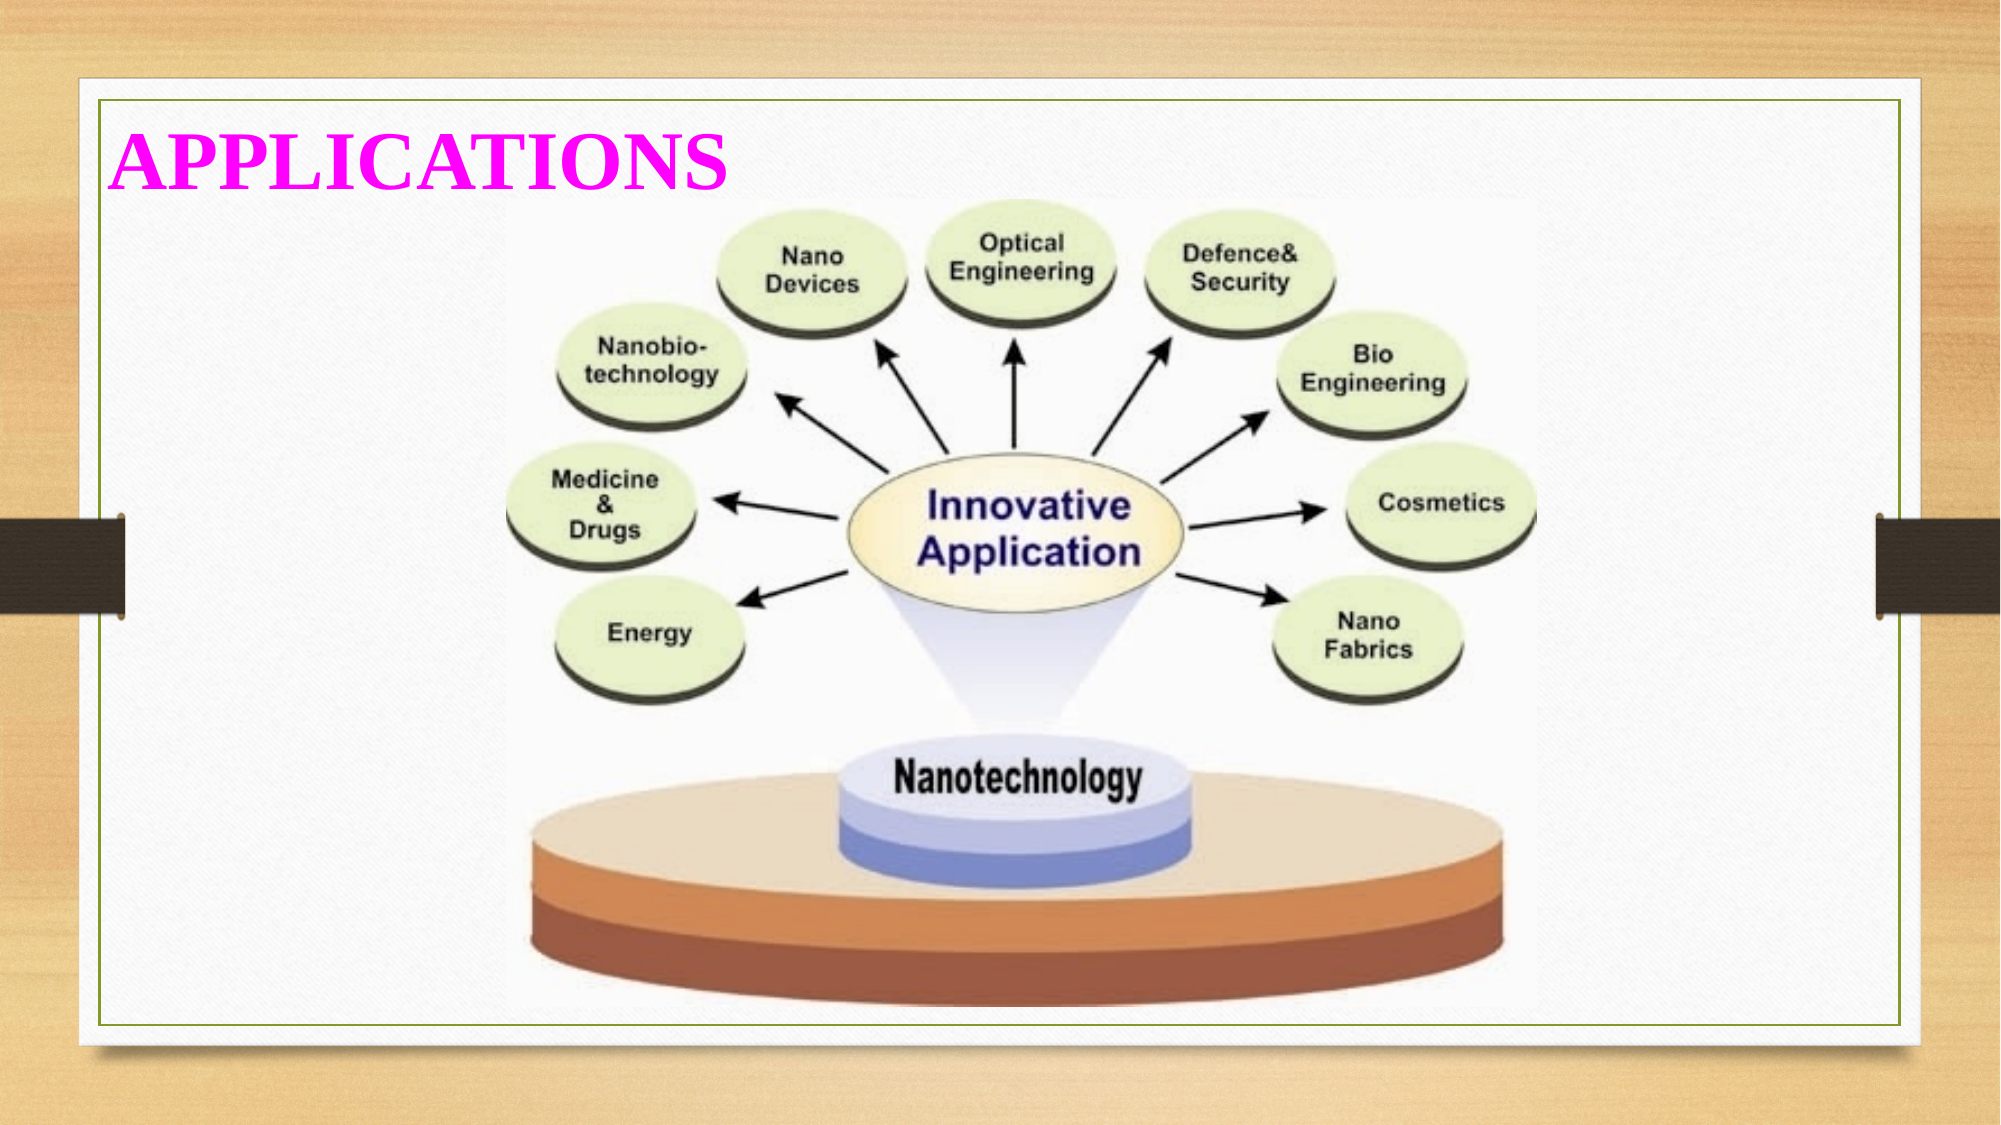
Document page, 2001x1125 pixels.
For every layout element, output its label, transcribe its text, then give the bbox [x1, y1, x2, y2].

text_box APPLICATIONS [92, 99, 880, 214]
picture [0, 0, 2001, 1125]
